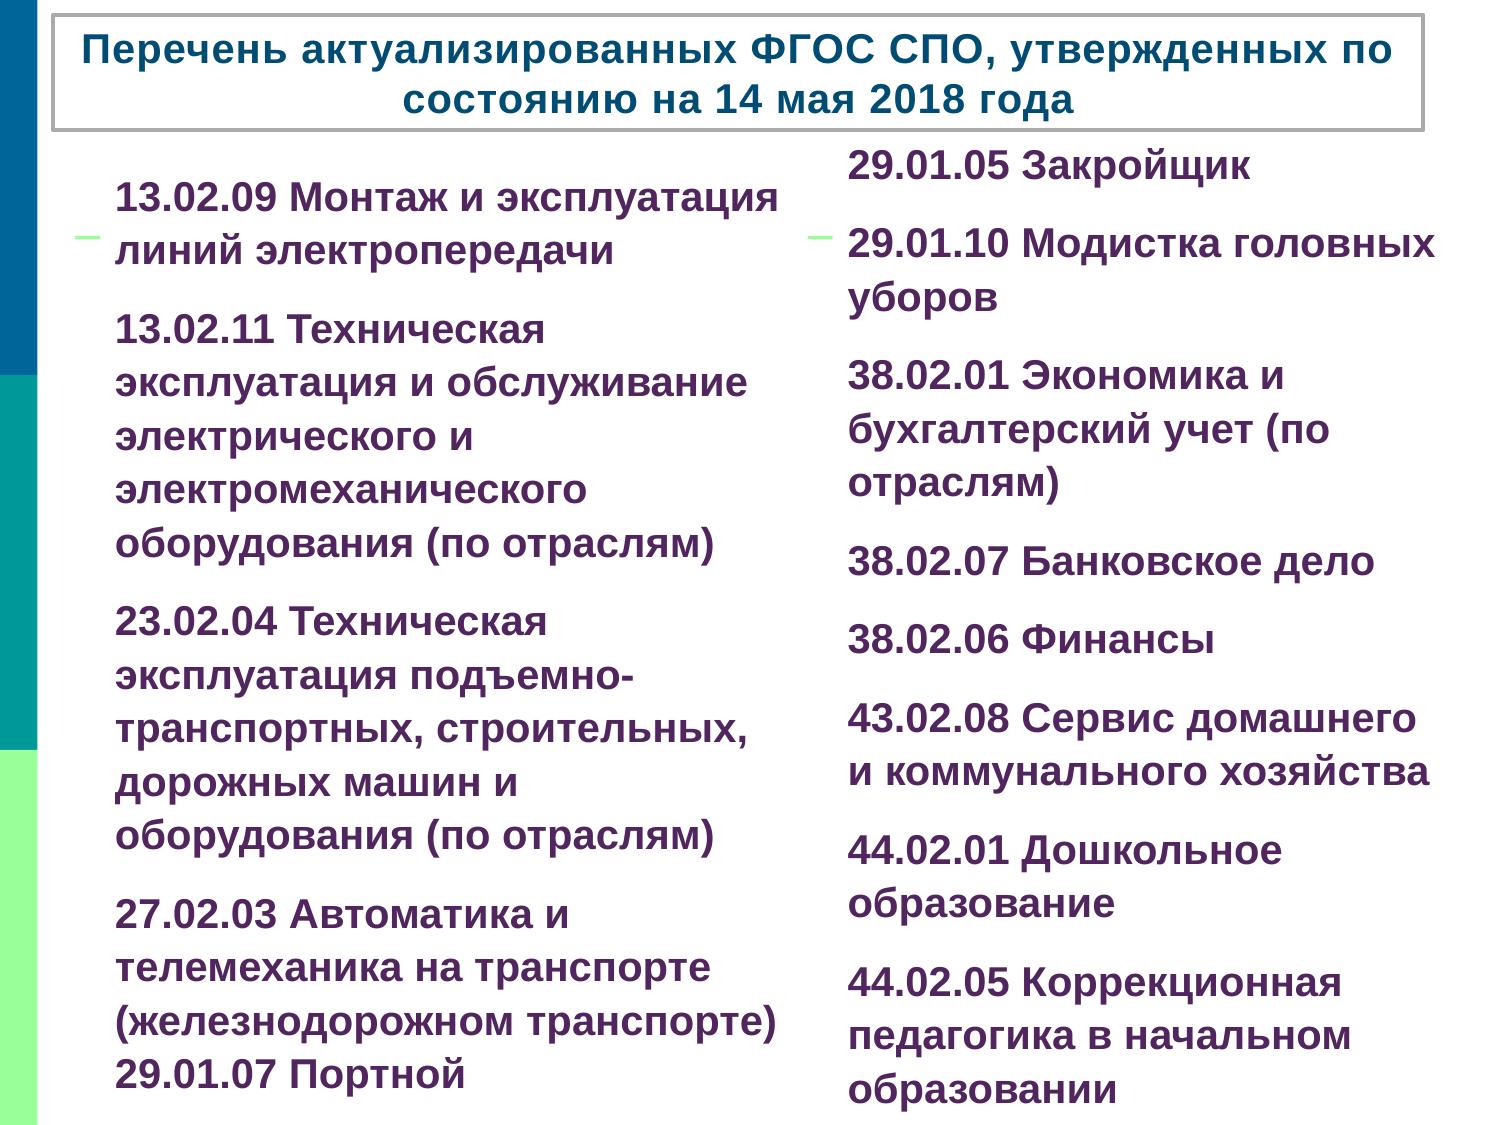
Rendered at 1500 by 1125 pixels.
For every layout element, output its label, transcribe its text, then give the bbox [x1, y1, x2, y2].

text_box 13.02.09 Монтаж и эксплуатация линий электропередачи 13.02.11 Техническая эксплуатация и обслуживание электрического и электромеханического оборудования (по отраслям) 23.02.04 Техническая эксплуатация подъемно-транспортных, строительных, дорожных машин и оборудования (по отраслям) 27.02.03 Автоматика и телемеханика на транспорте (железнодорожном транспорте) 29.01.07 Портной [100, 158, 808, 1105]
text_box Перечень актуализированных ФГОС СПО, утвержденных по состоянию на 14 мая 2018 года [51, 13, 1425, 132]
text_box 29.01.05 Закройщик 29.01.10 Модистка головных уборов 38.02.01 Экономика и бухгалтерский учет (по отраслям) 38.02.07 Банковское дело 38.02.06 Финансы 43.02.08 Сервис домашнего и коммунального хозяйства 44.02.01 Дошкольное образование 44.02.05 Коррекционная педагогика в начальном образовании [832, 126, 1463, 1119]
